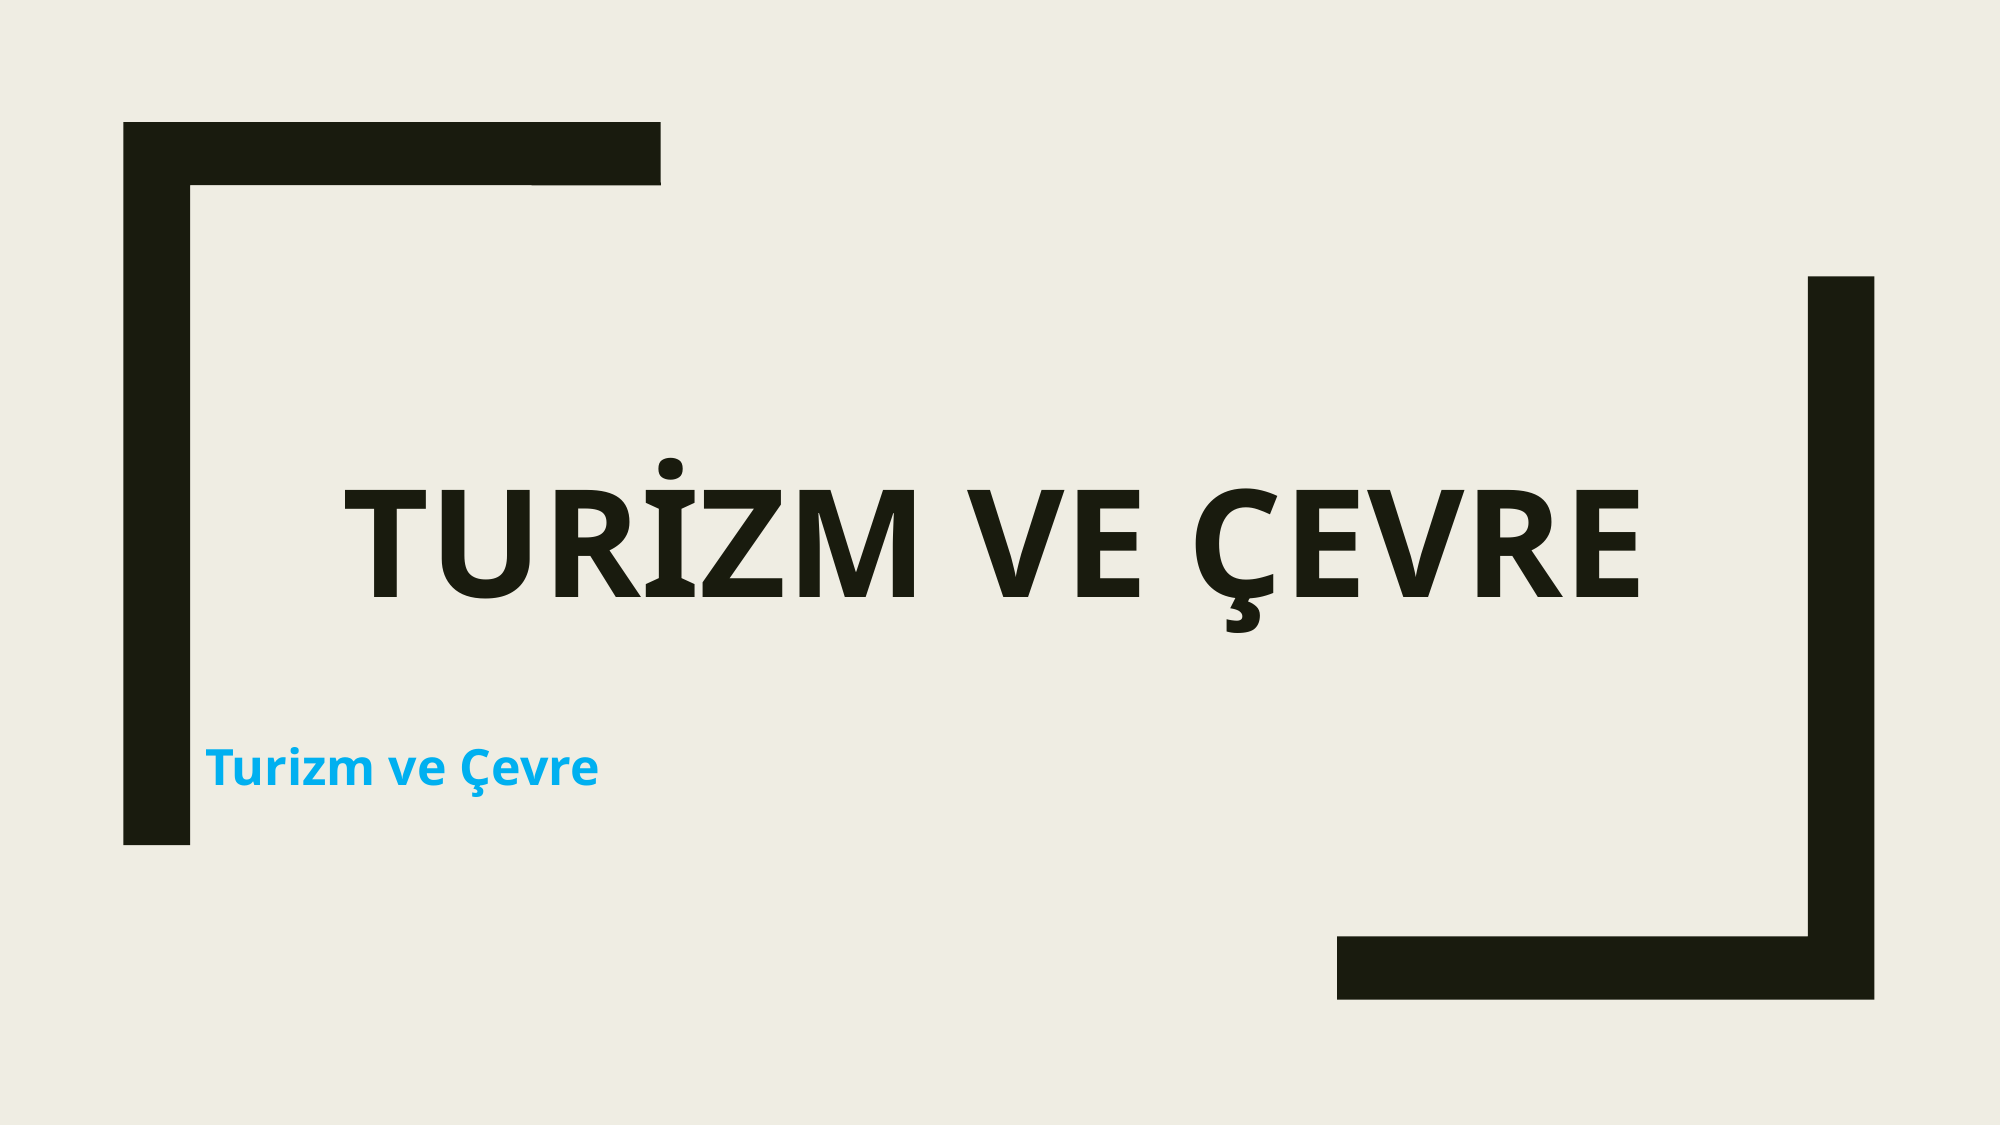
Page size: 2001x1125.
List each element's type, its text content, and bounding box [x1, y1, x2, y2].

subtitle Turizm ve Çevre [190, 720, 1800, 899]
title TURİZM VE ÇEVRE [190, 293, 1800, 638]
